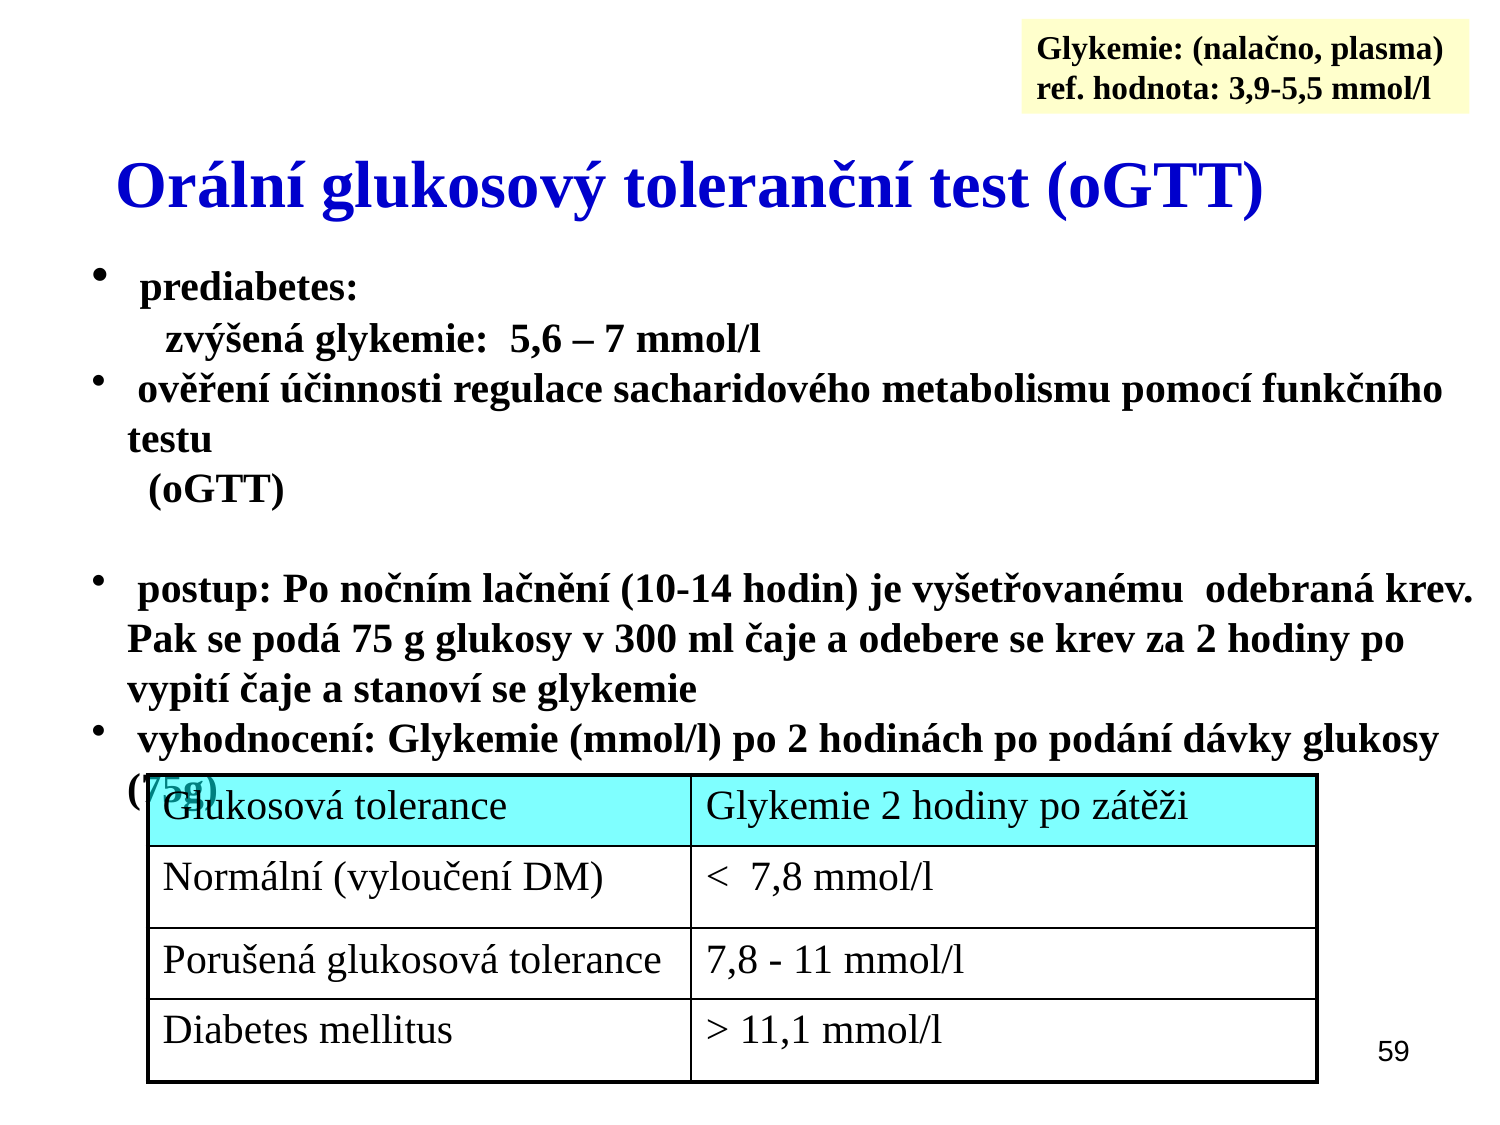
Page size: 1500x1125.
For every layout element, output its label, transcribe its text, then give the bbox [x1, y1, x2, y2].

text_box prediabetes: zvýšená glykemie: 5,6 – 7 mmol/l ověření účinnosti regulace sacharidového metabolismu pomocí funkčního testu (oGTT) postup: Po nočním lačnění (10-14 hodin) je vyšetřovanému odebraná krev. Pak se podá 75 g glukosy v 300 ml čaje a odebere se krev za 2 hodiny po vypití čaje a stanoví se glykemie vyhodnocení: Glykemie (mmol/l) po 2 hodinách po podání dávky glukosy (75g) [76, 243, 1500, 819]
table_cell < 7,8 mmol/l [692, 847, 1315, 927]
table_header Glykemie 2 hodiny po zátěži [692, 777, 1315, 845]
table_cell Normální (vyloučení DM) [150, 847, 690, 927]
text_box Orální glukosový toleranční test (oGTT) [88, 133, 1500, 229]
table_cell 7,8 - 11 mmol/l [692, 929, 1315, 998]
table_cell > 11,1 mmol/l [692, 1000, 1315, 1080]
table_header Glukosová tolerance [150, 777, 690, 845]
slide_number 59 [1074, 1024, 1426, 1103]
table_cell Porušená glukosová tolerance [150, 929, 690, 998]
table_cell Diabetes mellitus [150, 1000, 690, 1080]
text_box Glykemie: (nalačno, plasma) ref. hodnota: 3,9-5,5 mmol/l [1021, 18, 1470, 114]
